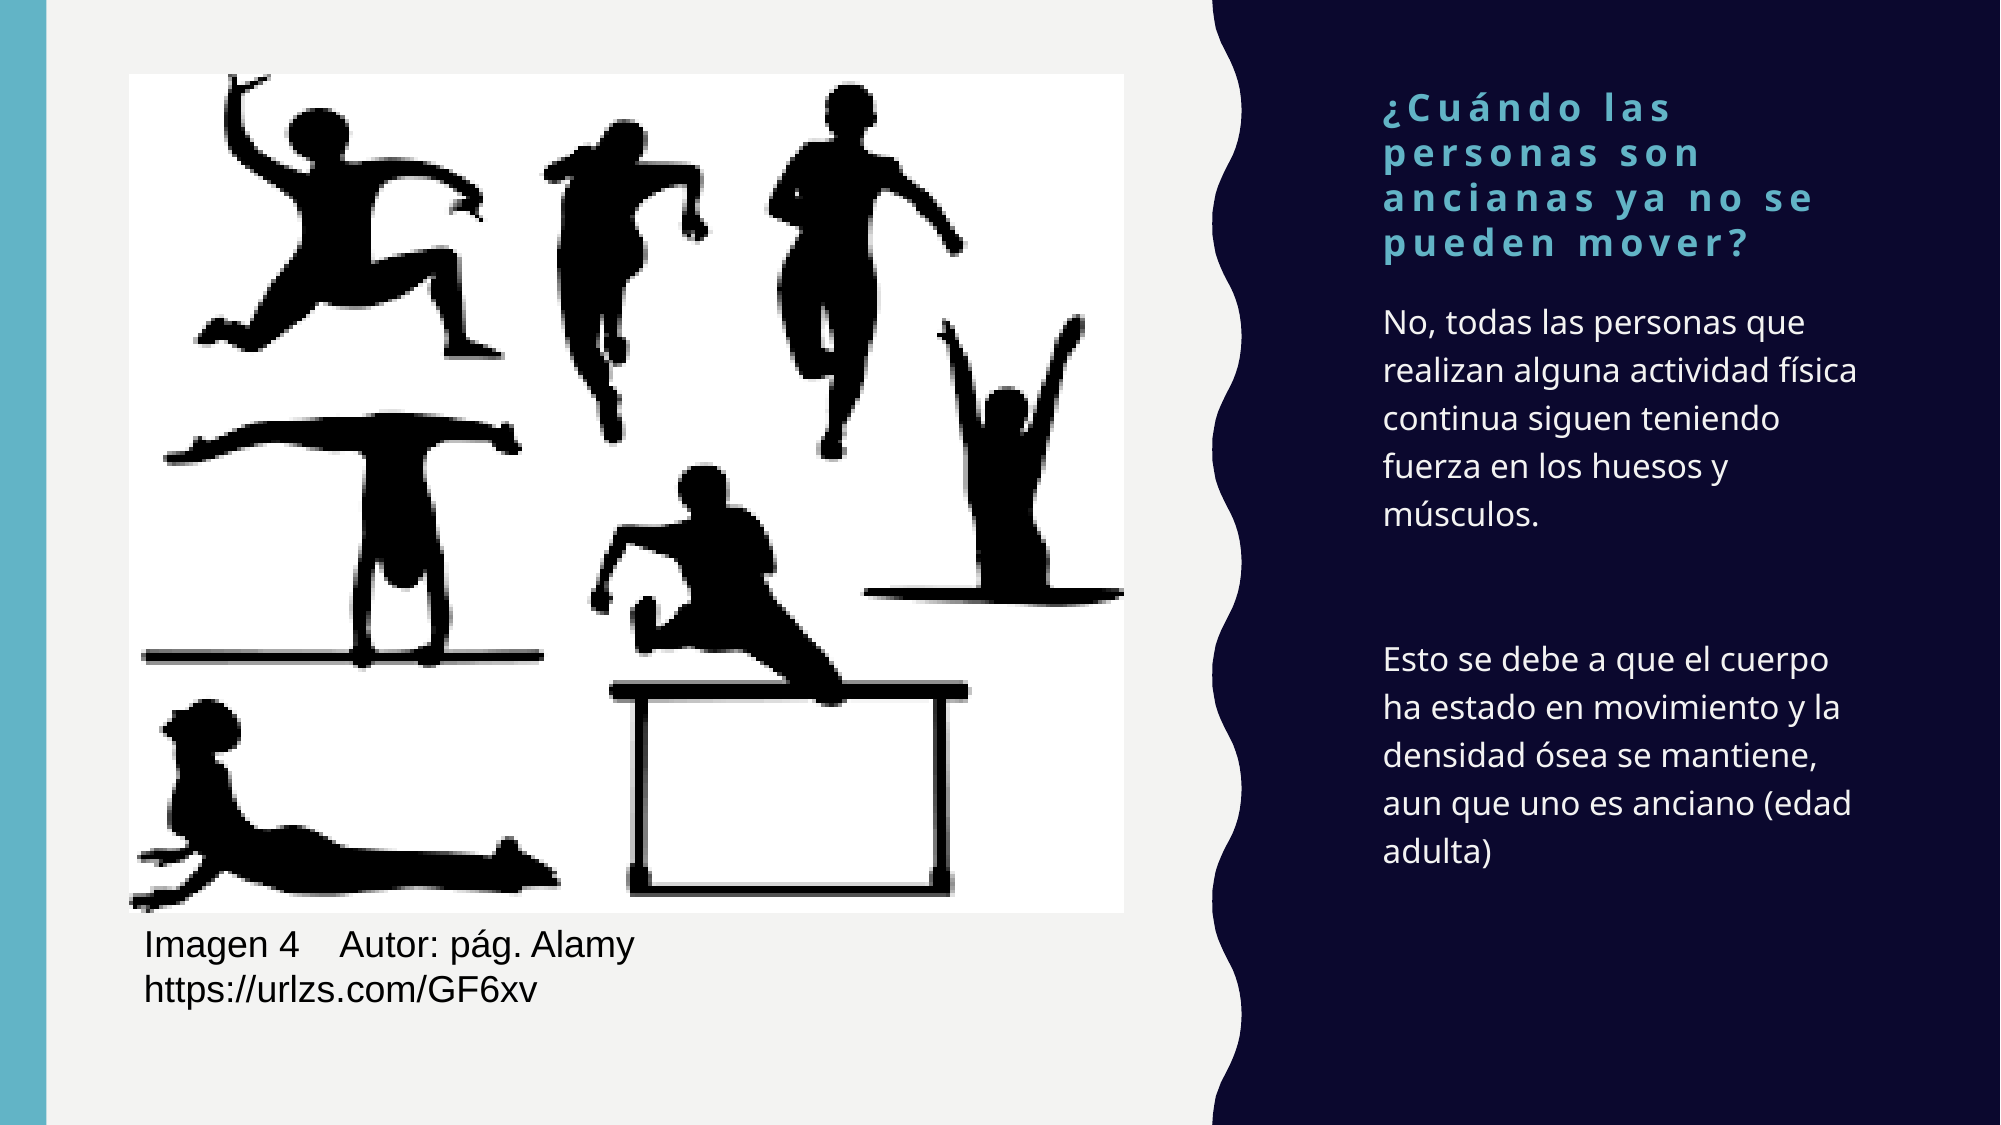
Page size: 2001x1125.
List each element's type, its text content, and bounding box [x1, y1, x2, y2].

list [129, 74, 1124, 914]
title ¿Cuándo las personas son ancianas ya no se pueden mover? [1367, 75, 1875, 272]
list No, todas las personas que realizan alguna actividad física continua siguen teniendo fuerza en los huesos y músculos. Esto se debe a que el cuerpo ha estado en movimiento y la densidad ósea se mantiene, aun que uno es anciano (edad adulta) [1367, 285, 1875, 969]
text_box Imagen 4 Autor: pág. Alamy https://urlzs.com/GF6xv [129, 912, 1180, 1063]
